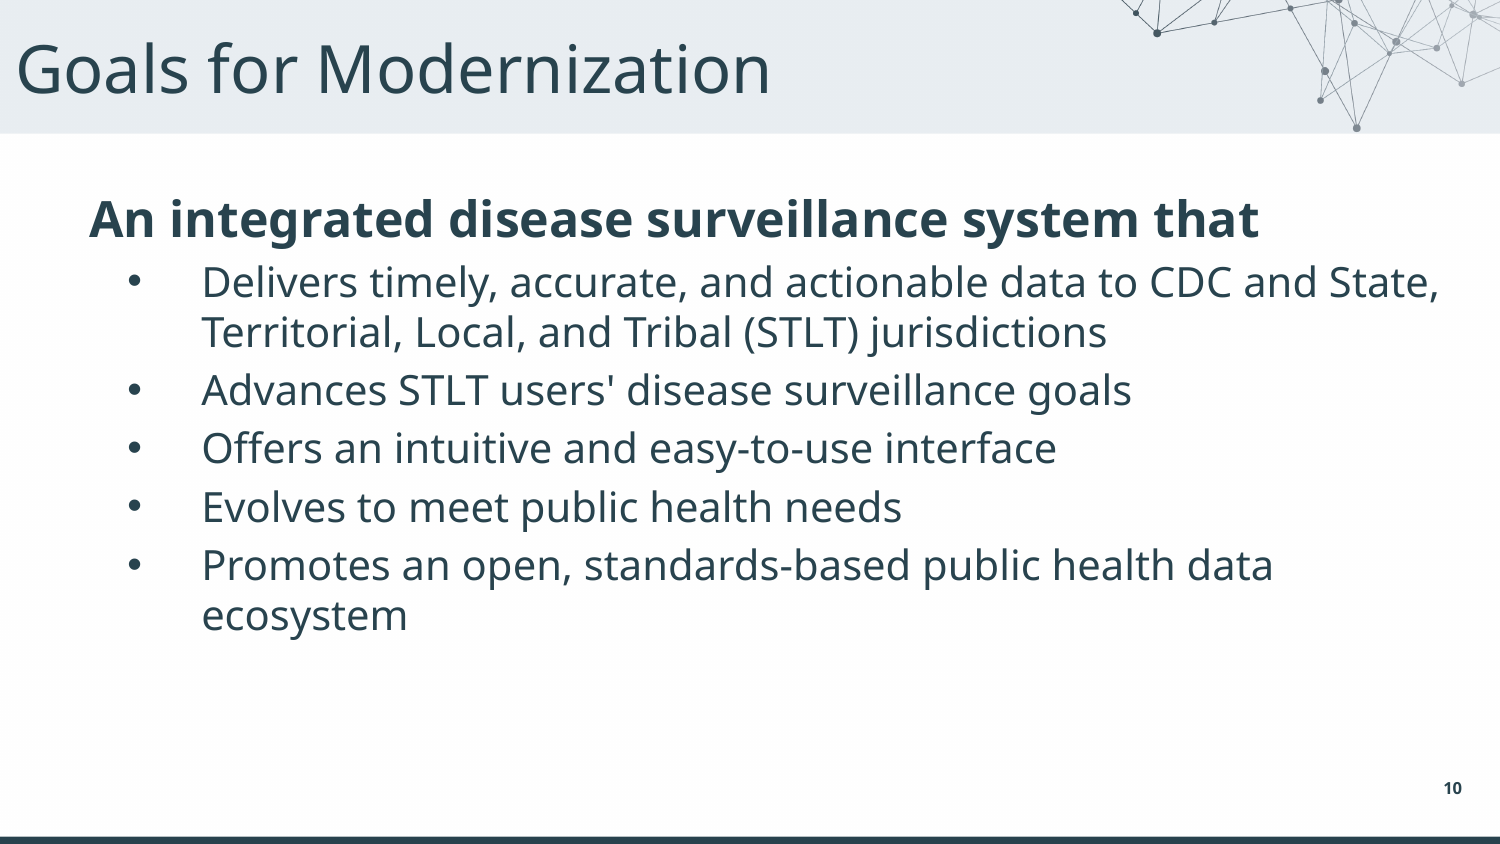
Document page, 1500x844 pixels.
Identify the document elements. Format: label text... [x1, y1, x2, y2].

picture [0, 0, 1500, 844]
list An integrated disease surveillance system that Delivers timely, accurate, and actionable data to CDC and State, Territorial, Local, and Tribal (STLT) jurisdictions Advances STLT users' disease surveillance goals Offers an intuitive and easy-to-use interface Evolves to meet public health needs Promotes an open, standards-based public health data ecosystem [74, 179, 1478, 754]
title Goals for Modernization [0, 0, 1425, 134]
slide_number 10 [1401, 776, 1478, 822]
